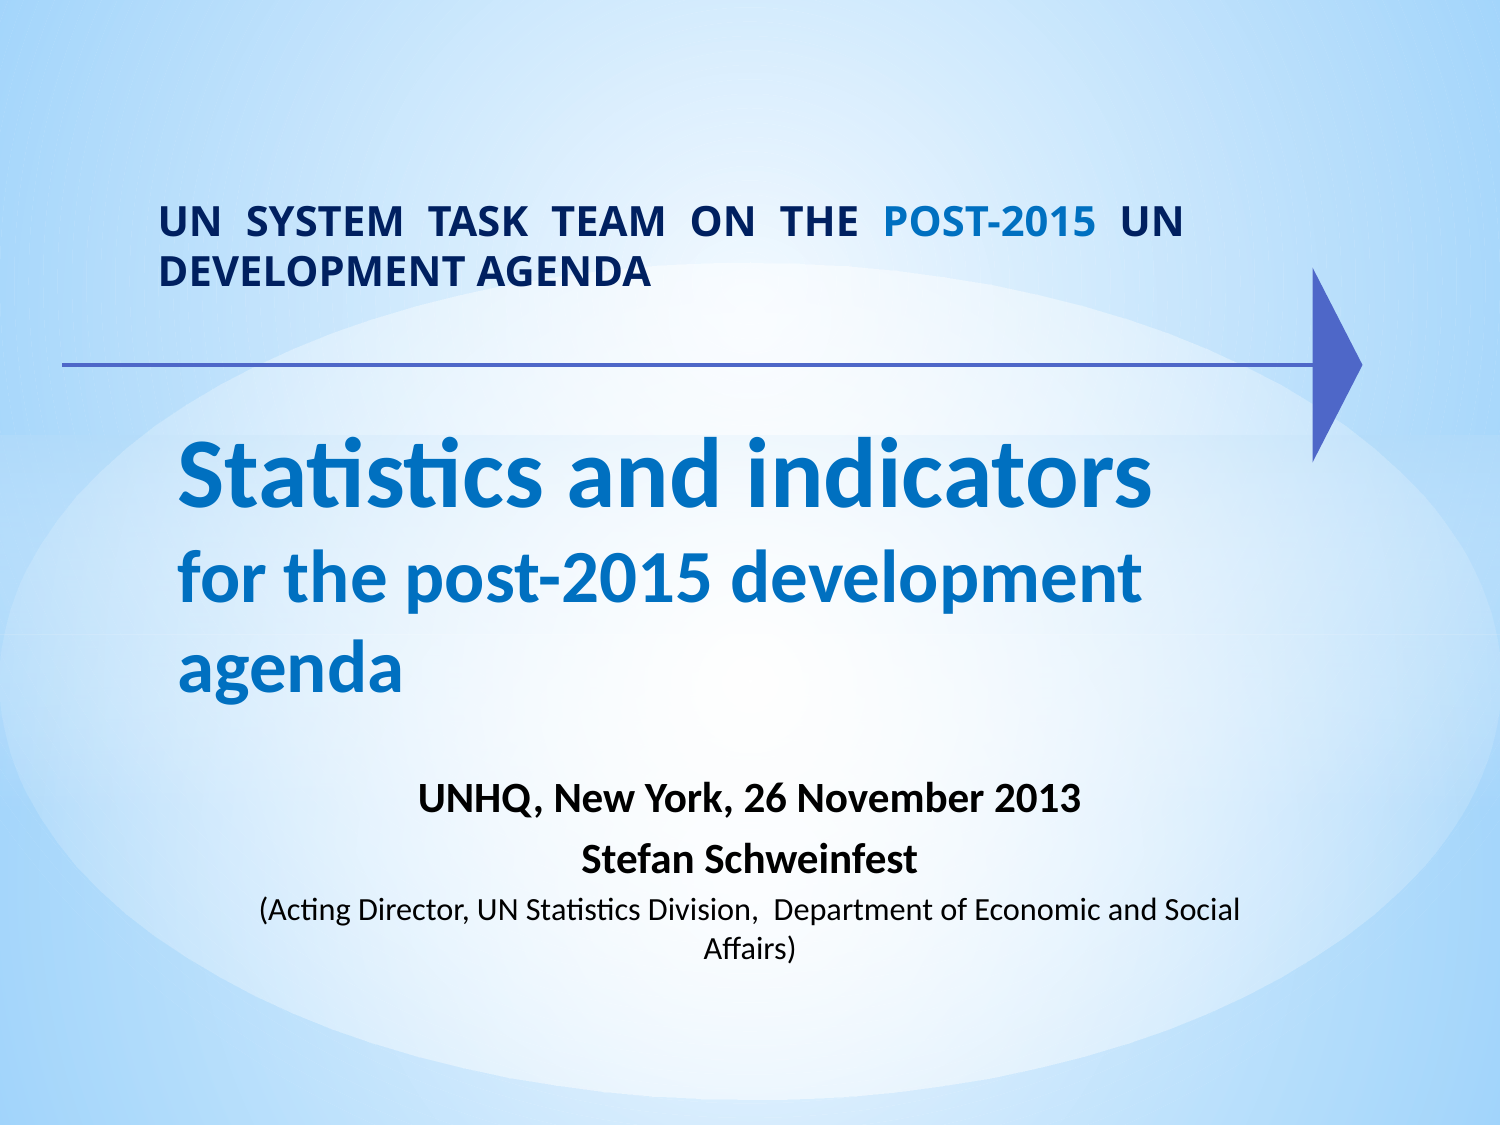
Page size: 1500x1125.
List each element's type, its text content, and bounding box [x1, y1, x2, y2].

text_box UNHQ, New York, 26 November 2013 Stefan Schweinfest (Acting Director, UN Statistics Division, Department of Economic and Social Affairs) [224, 762, 1275, 975]
subtitle Statistics and indicators for the post-2015 development agenda [162, 472, 1238, 750]
title UN SYSTEM TASK TEAM ON THE POST-2015 UN DEVELOPMENT AGENDA [112, 187, 1200, 264]
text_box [62, 267, 1363, 463]
